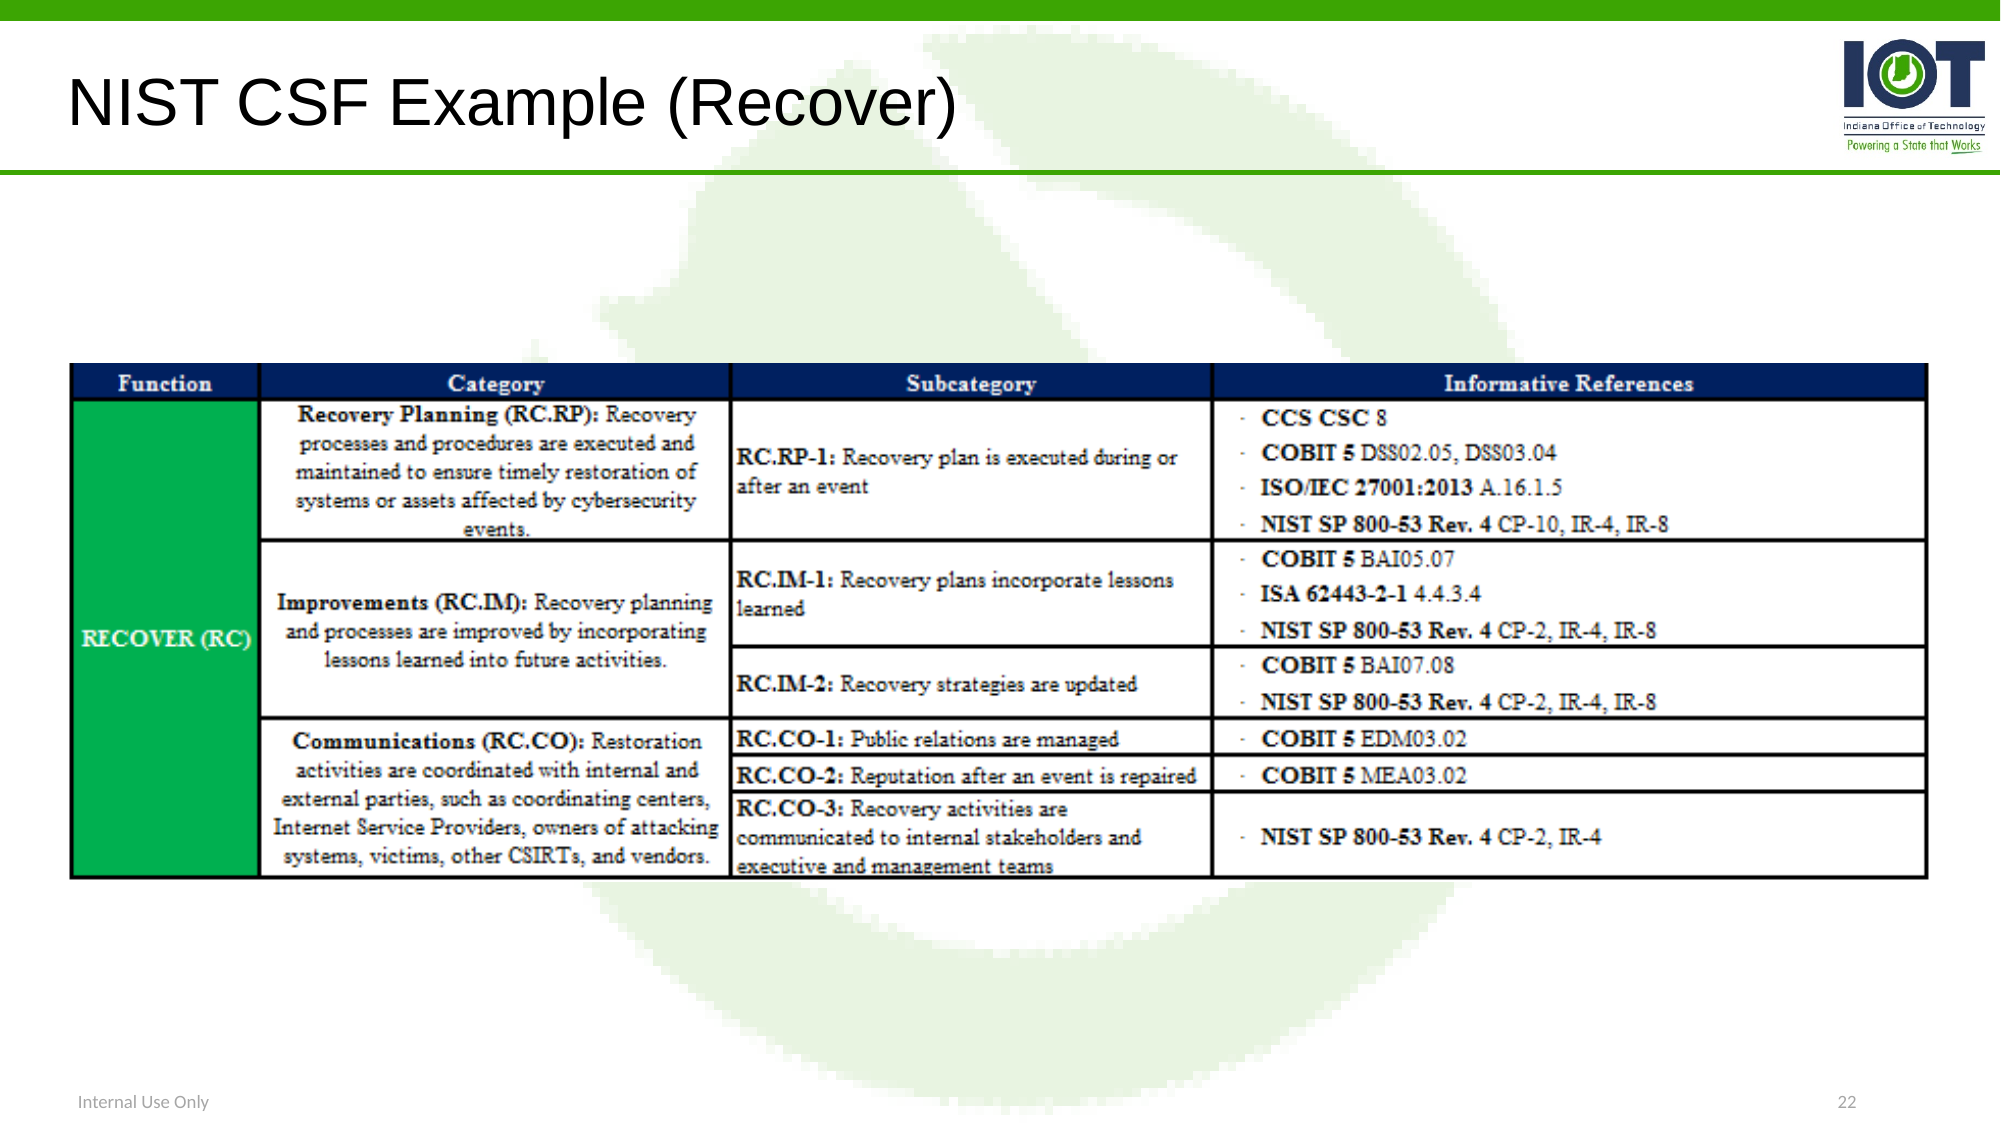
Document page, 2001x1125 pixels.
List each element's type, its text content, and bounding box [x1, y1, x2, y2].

text_box NIST CSF Example (Recover) [53, 51, 1593, 146]
picture [0, 21, 2001, 1125]
footer Internal Use Only [63, 1076, 697, 1125]
slide_number 22 [1822, 1076, 1984, 1125]
